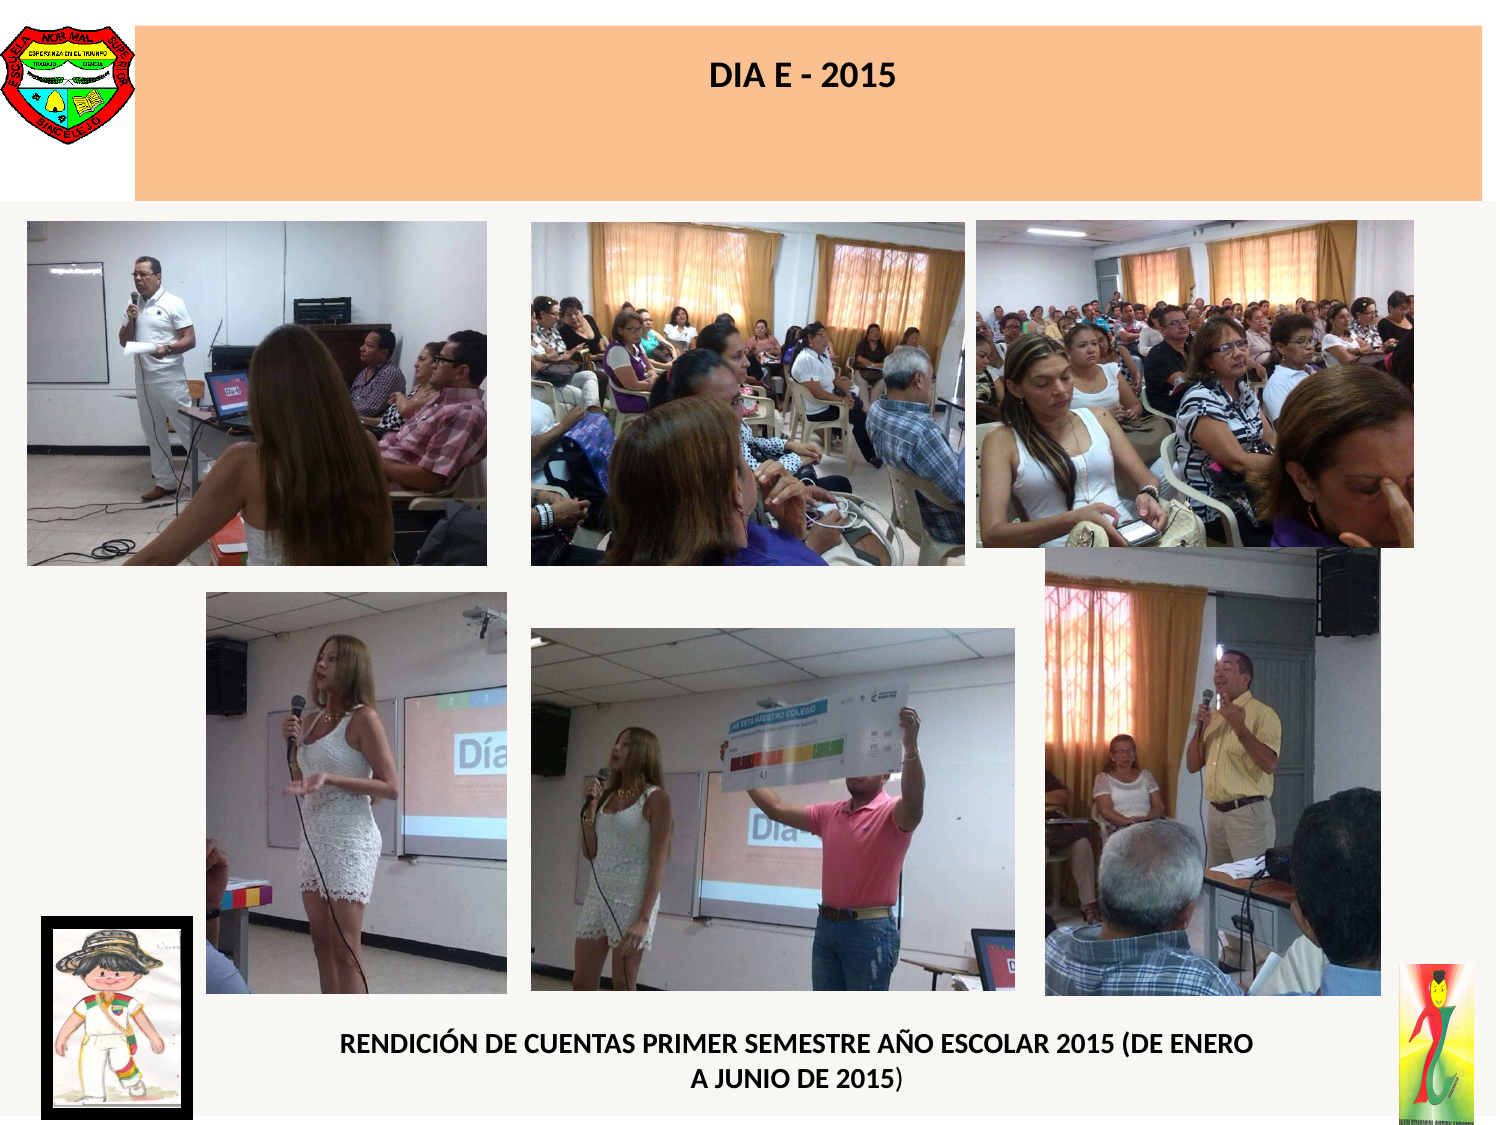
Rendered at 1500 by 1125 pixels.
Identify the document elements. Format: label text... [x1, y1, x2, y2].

picture [206, 591, 508, 994]
picture [530, 628, 1015, 991]
picture [27, 221, 487, 566]
picture [52, 928, 182, 1109]
picture [1399, 963, 1475, 1125]
text_box DIA E - 2015 [312, 42, 1294, 103]
text_box RENDICIÓN DE CUENTAS PRIMER SEMESTRE AÑO ESCOLAR 2015 (DE ENERO A JUNIO DE 2015) [324, 1016, 1270, 1102]
text_box [134, 25, 1483, 201]
picture [0, 25, 136, 146]
text_box [0, 201, 1496, 1116]
picture [976, 220, 1414, 996]
picture [531, 222, 965, 566]
